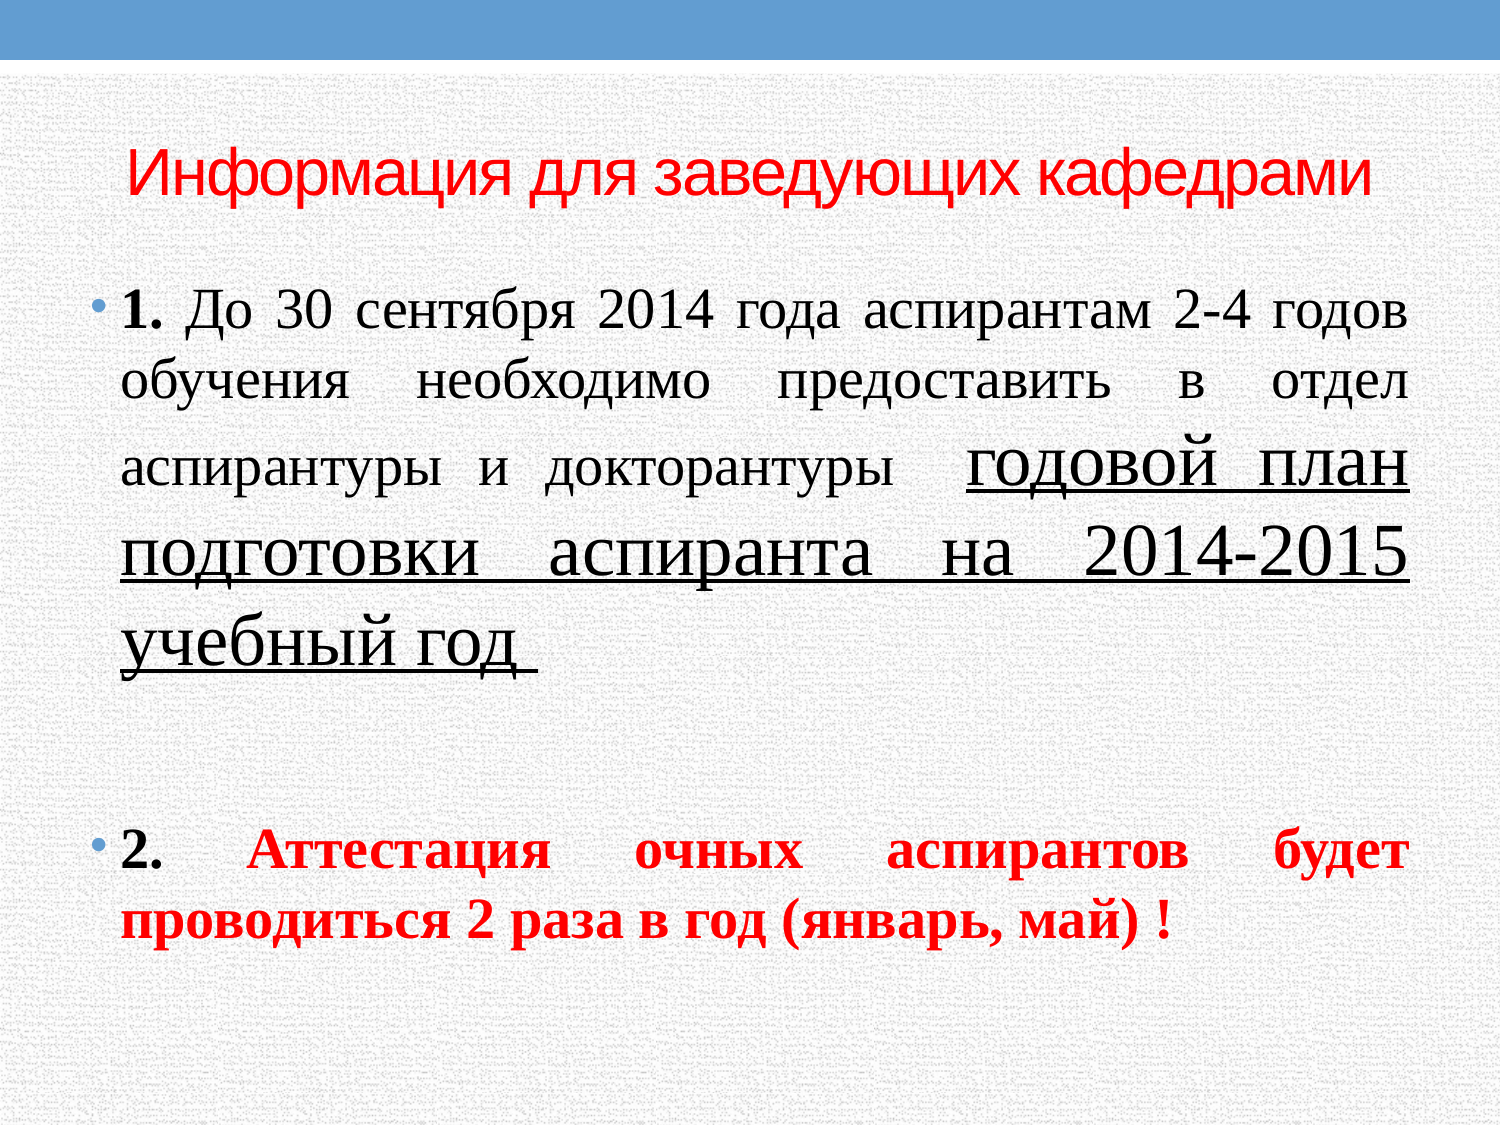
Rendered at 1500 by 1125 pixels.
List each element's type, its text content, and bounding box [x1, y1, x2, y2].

title Информация для заведующих кафедрами [75, 87, 1425, 250]
list 1. До 30 сентября 2014 года аспирантам 2-4 годов обучения необходимо предоставить в отдел аспирантуры и докторантуры годовой план подготовки аспиранта на 2014-2015 учебный год 2. Аттестация очных аспирантов будет проводиться 2 раза в год (январь, май) ! [75, 262, 1425, 1063]
